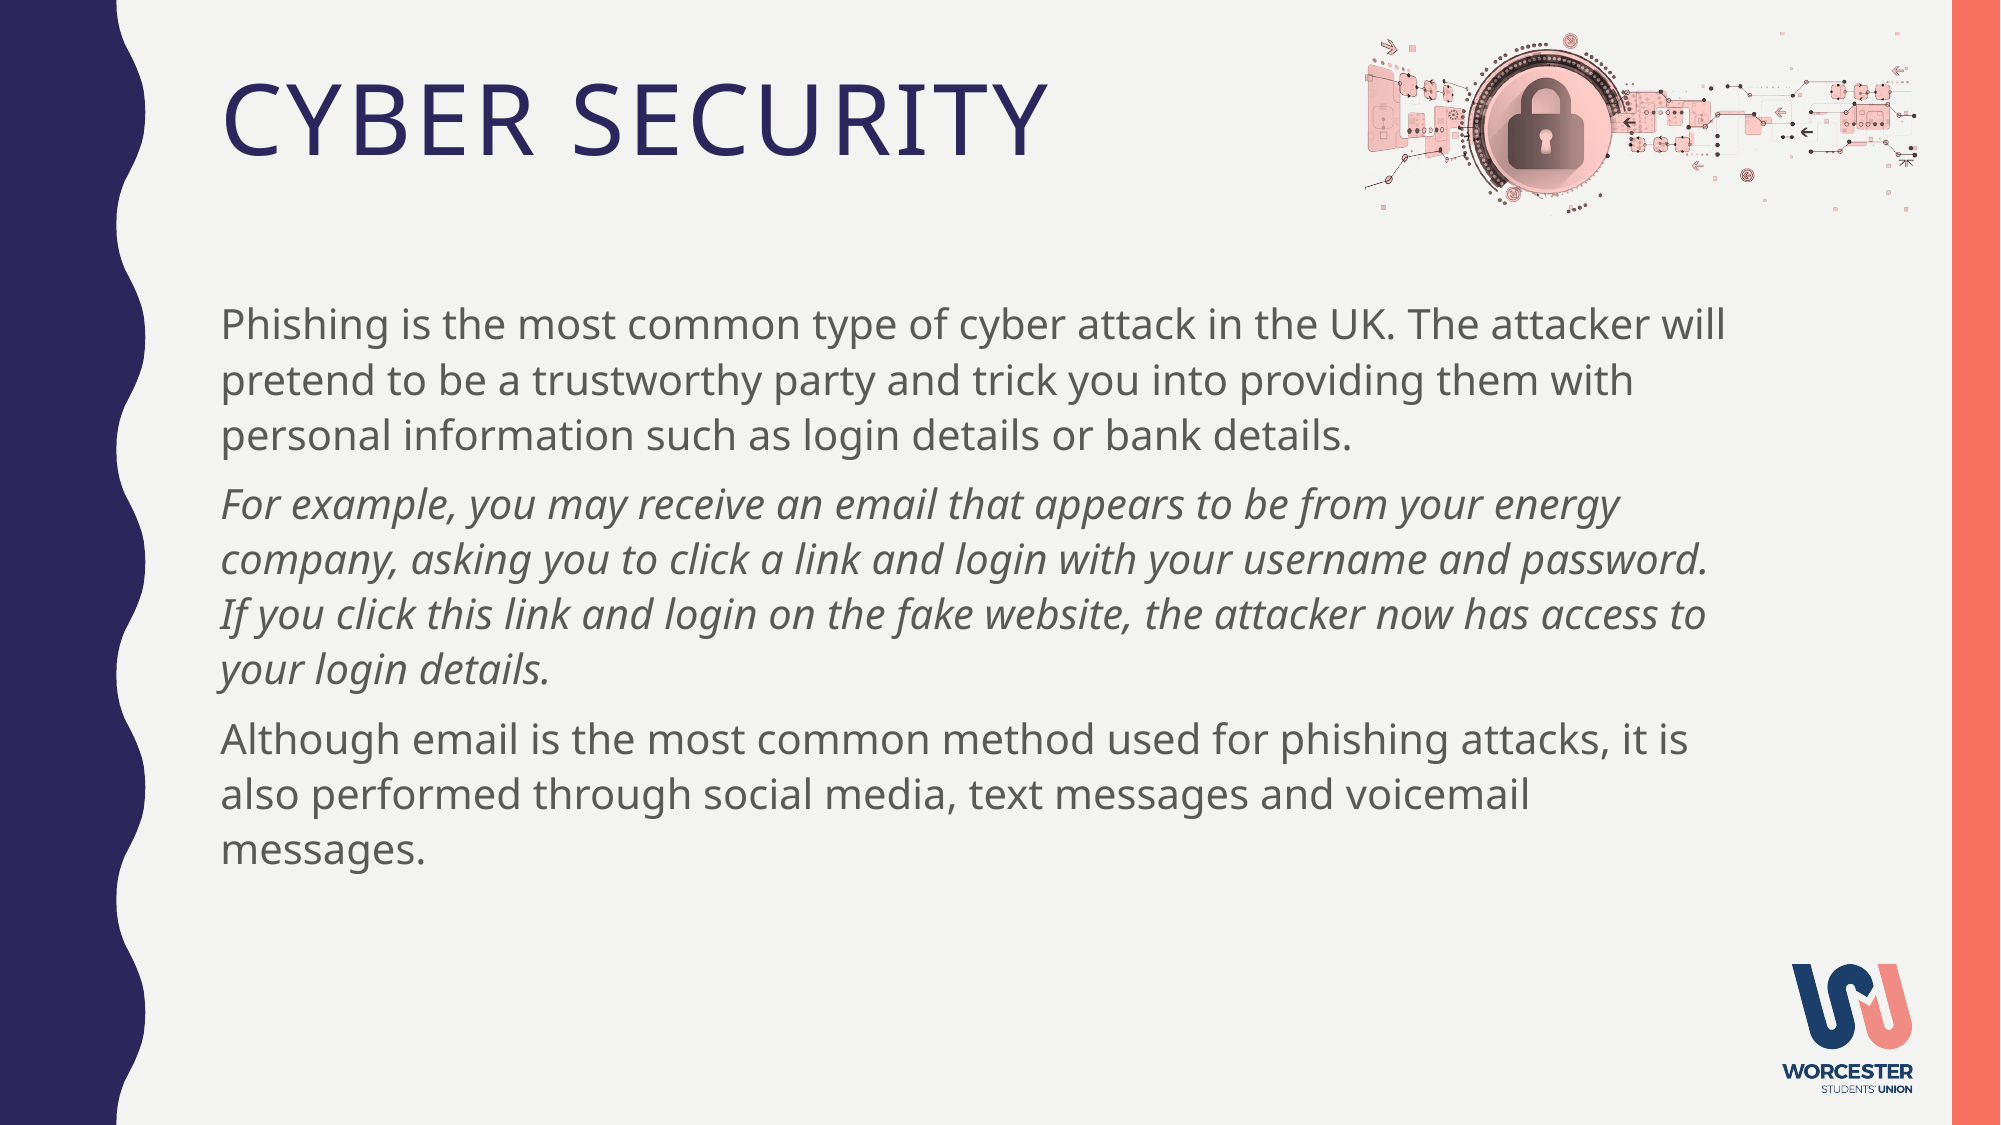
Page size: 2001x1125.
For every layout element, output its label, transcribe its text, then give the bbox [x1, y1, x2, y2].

picture [1782, 964, 1913, 1093]
list Phishing is the most common type of cyber attack in the UK. The attacker will pretend to be a trustworthy party and trick you into providing them with personal information such as login details or bank details. For example, you may receive an email that appears to be from your energy company, asking you to click a link and login with your username and password. If you click this link and login on the fake website, the attacker now has access to your login details. Although email is the most common method used for phishing attacks, it is also performed through social media, text messages and voicemail messages. [205, 285, 1745, 1081]
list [1365, 32, 1917, 216]
title Cyber security [205, 62, 1365, 186]
